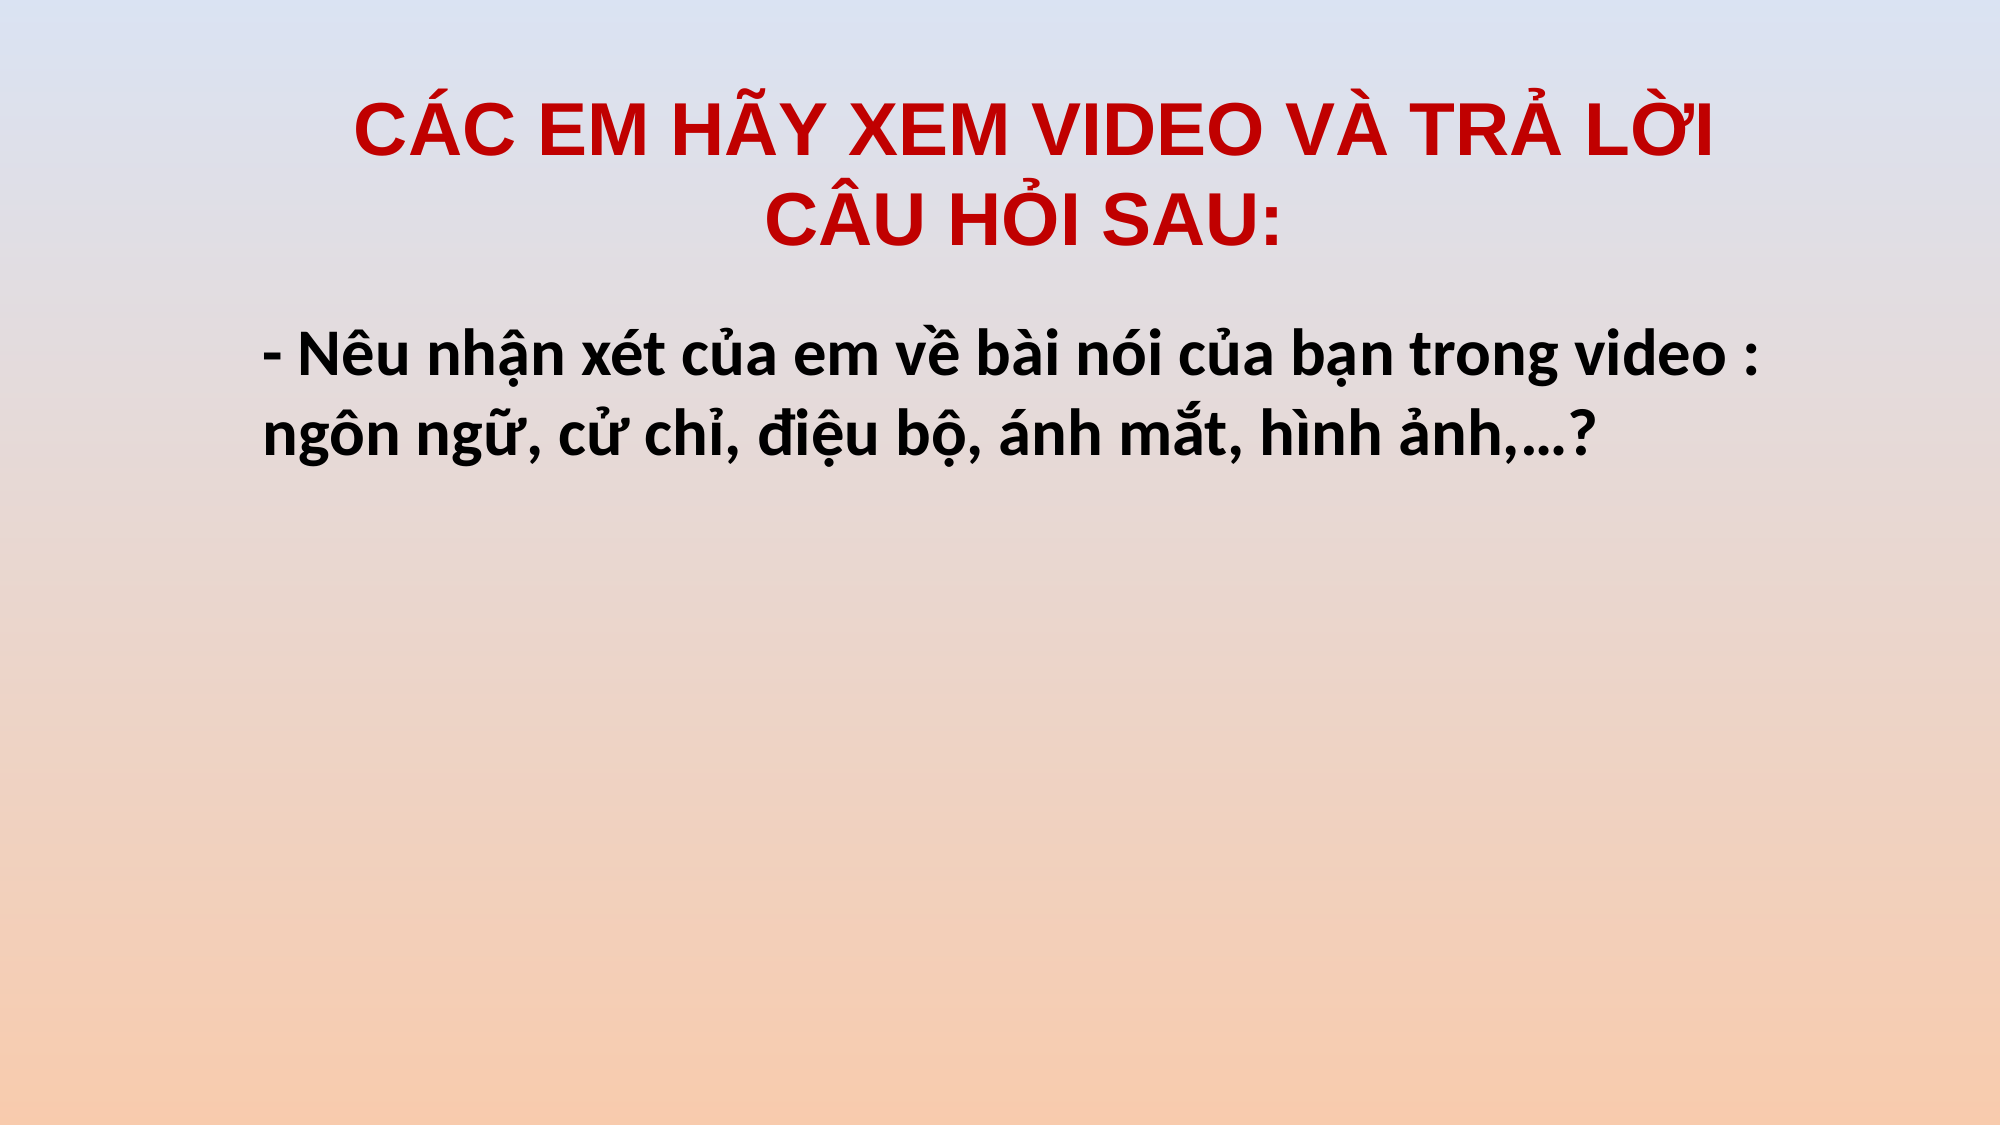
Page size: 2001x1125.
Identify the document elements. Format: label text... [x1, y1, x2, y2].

text_box CÁC EM HÃY XEM VIDEO VÀ TRẢ LỜI CÂU HỎI SAU: [299, 72, 1771, 268]
text_box - Nêu nhận xét của em về bài nói của bạn trong video : ngôn ngữ, cử chỉ, điệu bộ, ánh mắt, hình ảnh,…? [247, 301, 1905, 477]
